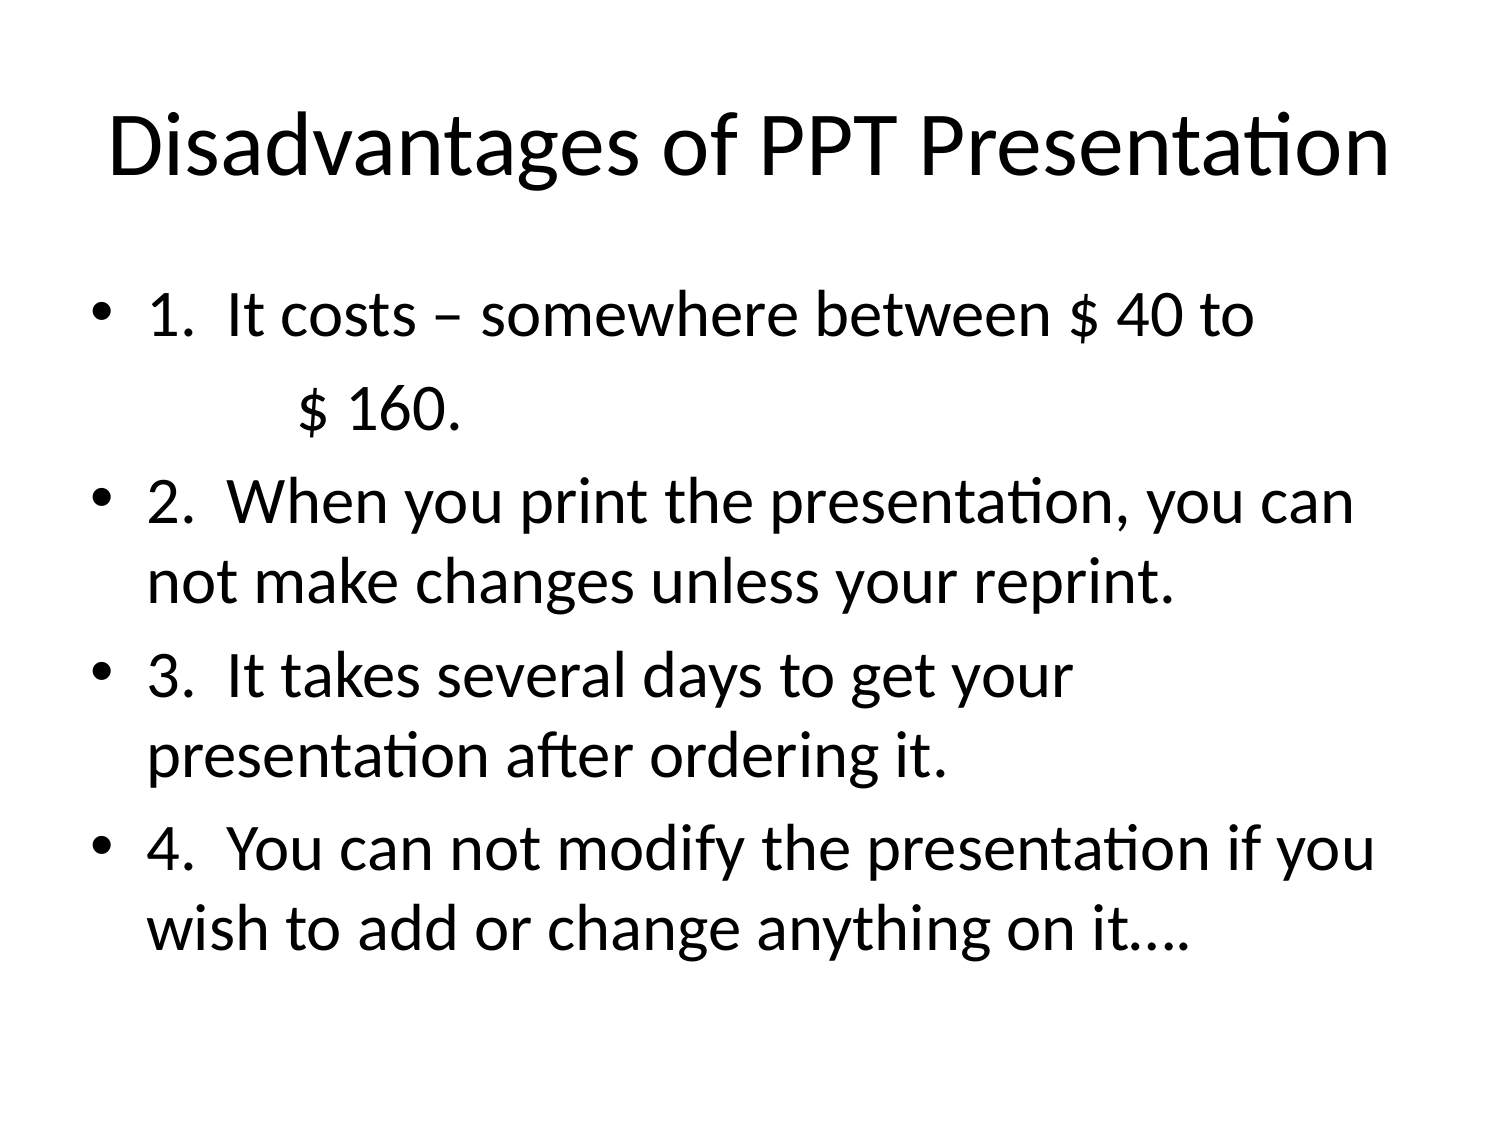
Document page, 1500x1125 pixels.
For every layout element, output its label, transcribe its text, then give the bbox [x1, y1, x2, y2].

title Disadvantages of PPT Presentation [75, 45, 1425, 233]
list 1. It costs – somewhere between $ 40 to $ 160. 2. When you print the presentation, you can not make changes unless your reprint. 3. It takes several days to get your presentation after ordering it. 4. You can not modify the presentation if you wish to add or change anything on it…. [75, 262, 1425, 1005]
